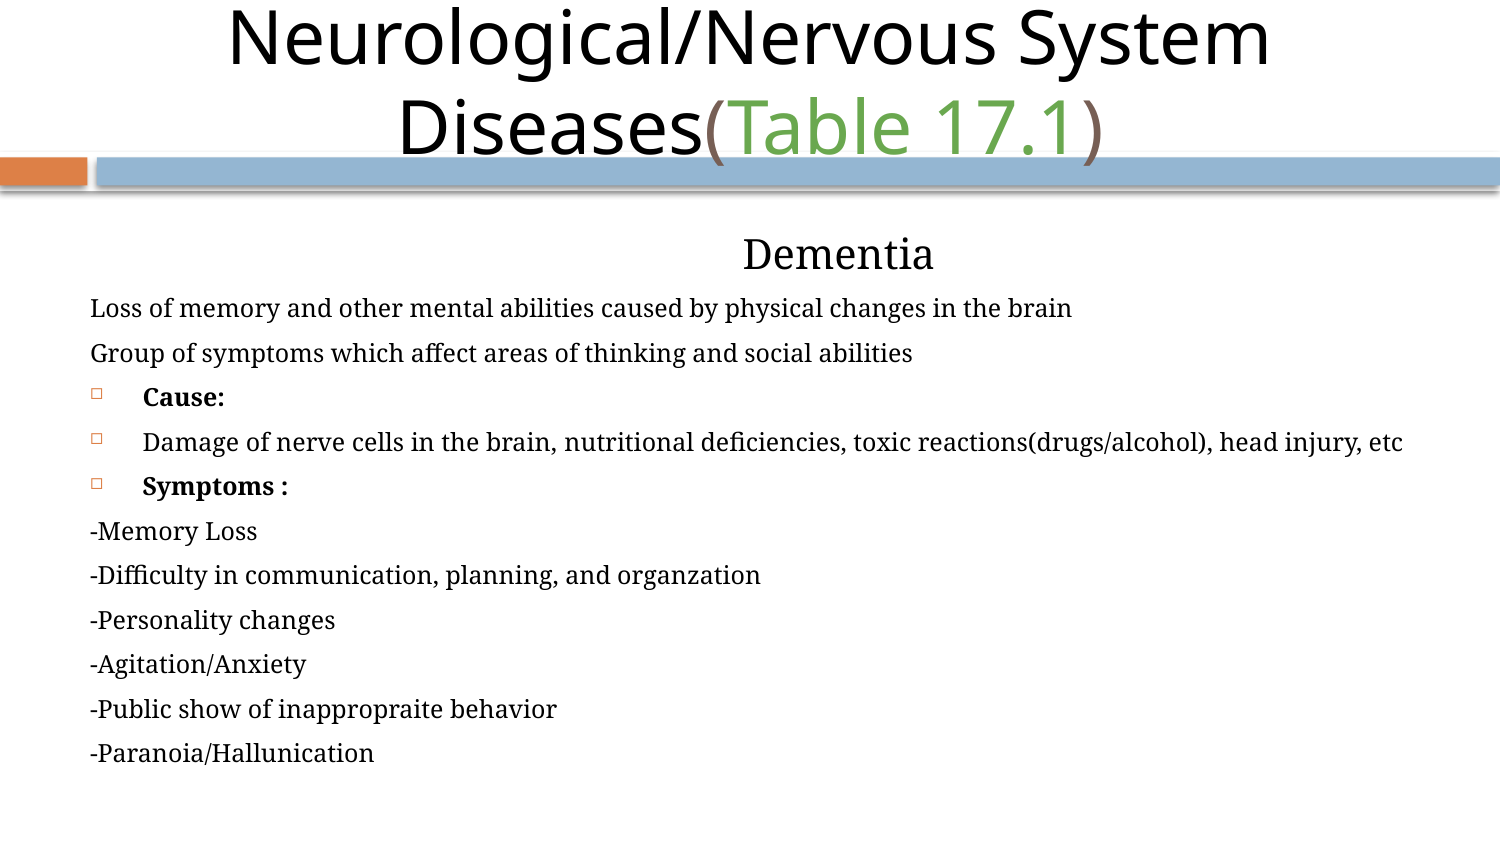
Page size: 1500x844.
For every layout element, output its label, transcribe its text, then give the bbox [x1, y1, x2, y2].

title Neurological/Nervous System Diseases(Table 17.1) [75, 9, 1425, 185]
list Dementia Loss of memory and other mental abilities caused by physical changes in the brain Group of symptoms which affect areas of thinking and social abilities Cause: Damage of nerve cells in the brain, nutritional deficiencies, toxic reactions(drugs/alcohol), head injury, etc Symptoms : -Memory Loss -Difficulty in communication, planning, and organzation -Personality changes -Agitation/Anxiety -Public show of inappropraite behavior -Paranoia/Hallunication [75, 212, 1425, 797]
